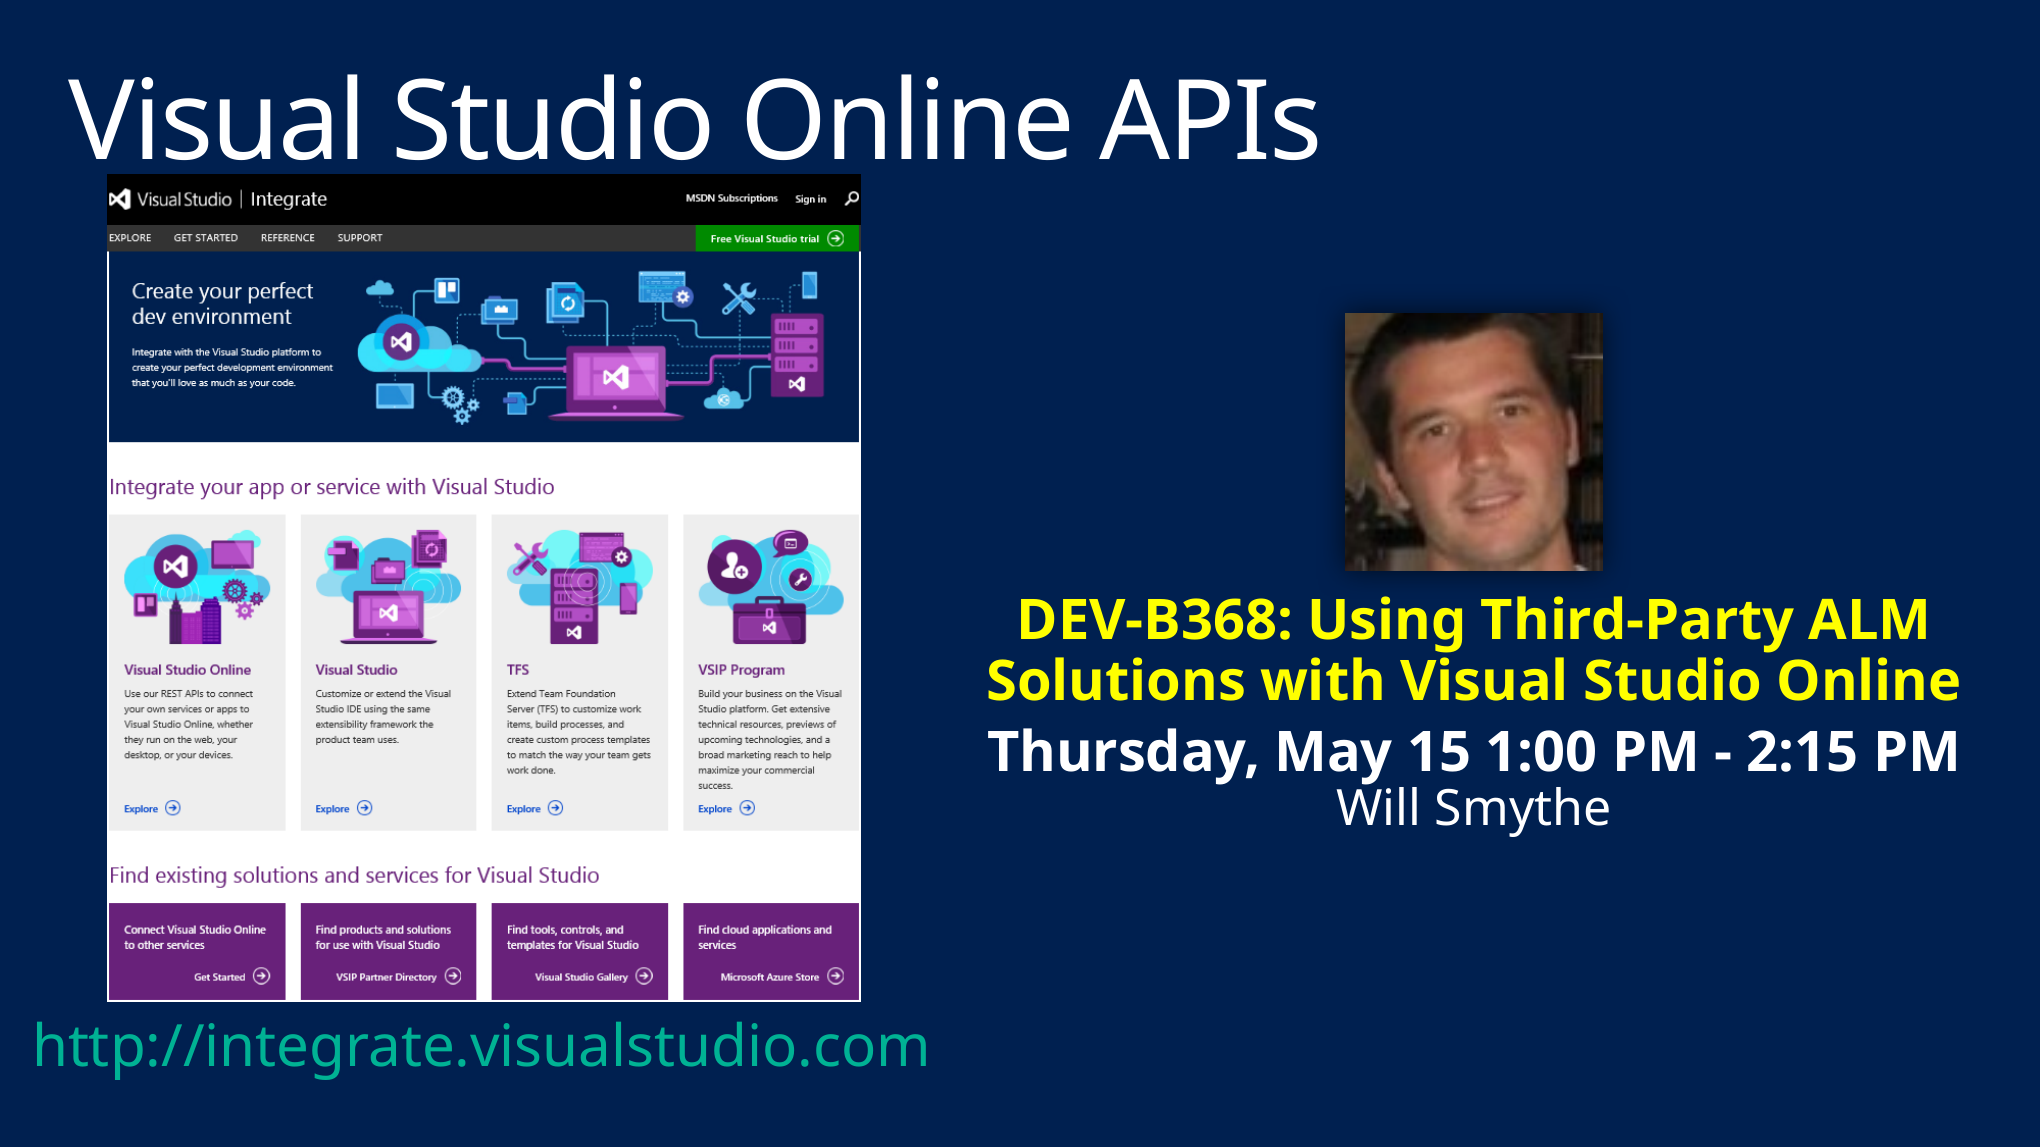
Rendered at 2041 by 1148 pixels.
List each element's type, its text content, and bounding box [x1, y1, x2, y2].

text_box Will Smythe [1261, 758, 1687, 861]
picture [107, 173, 861, 1002]
list DEV-B368: Using Third-Party ALM Solutions with Visual Studio Online Thursday, May 15 1:00 PM - 2:15 PM [949, 576, 2000, 802]
picture [1345, 313, 1603, 571]
text_box http://integrate.visualstudio.com [17, 1001, 946, 1086]
title Visual Studio Online APIs [45, 48, 1996, 199]
